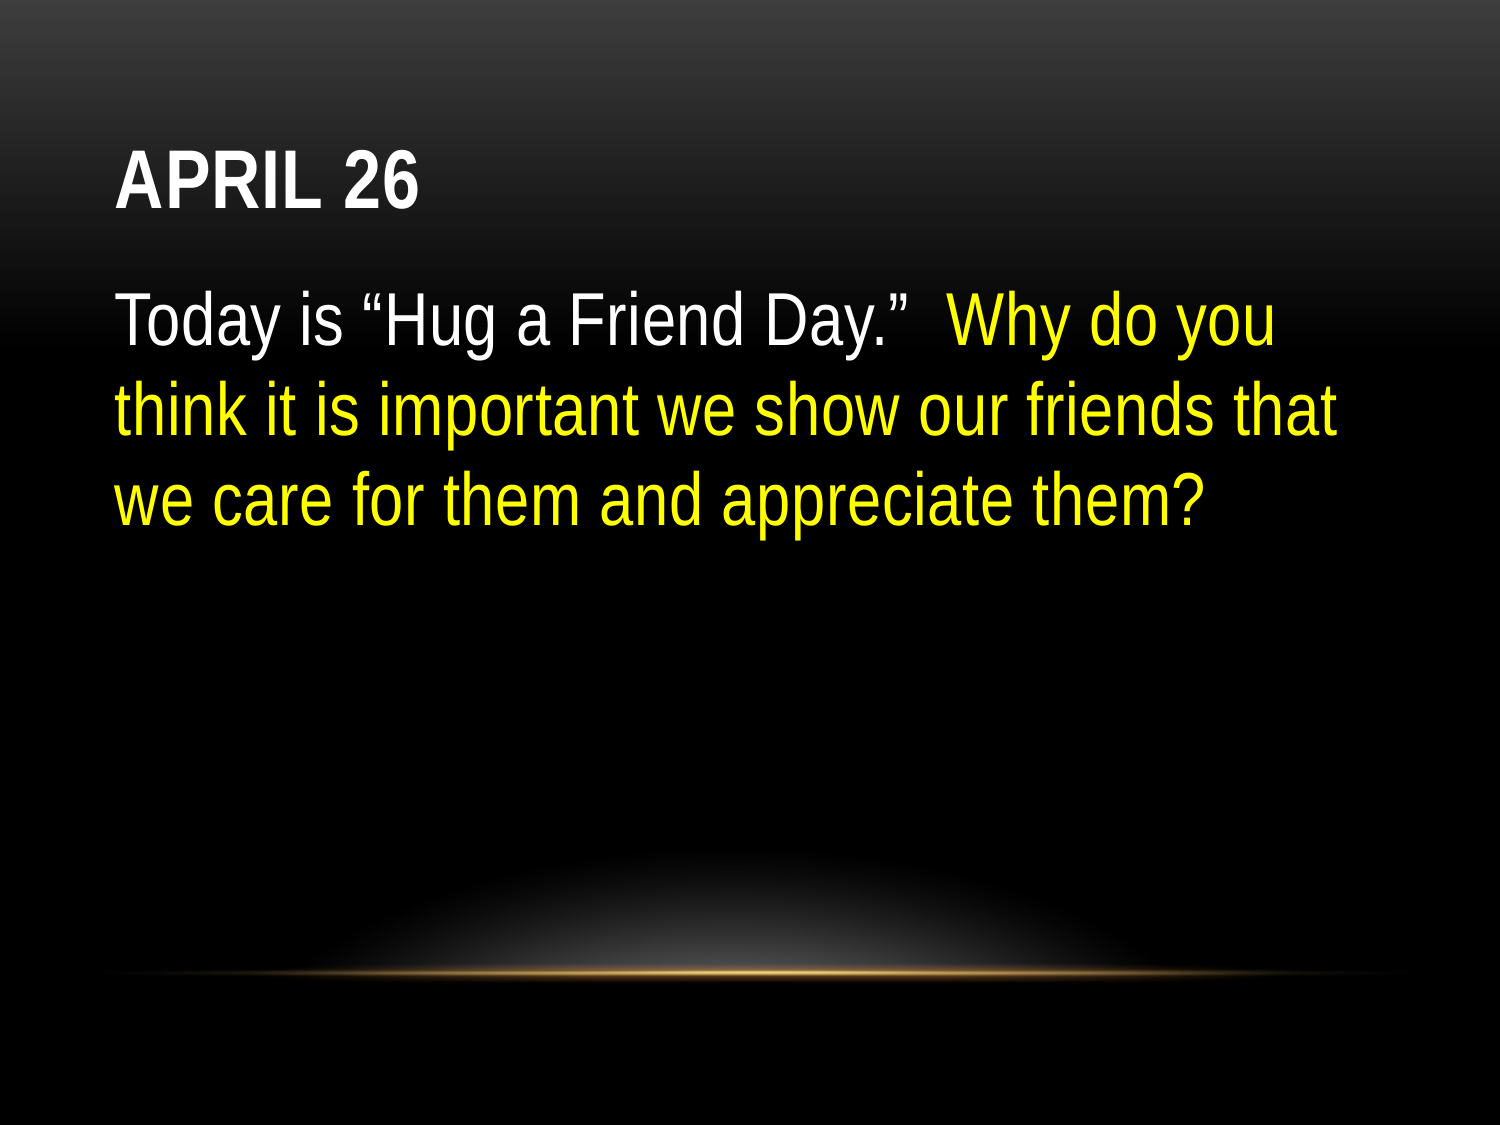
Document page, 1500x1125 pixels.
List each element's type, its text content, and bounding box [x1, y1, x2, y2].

picture [0, 0, 1500, 1125]
list Today is “Hug a Friend Day.” Why do you think it is important we show our friends that we care for them and appreciate them? [99, 262, 1400, 938]
title April 26 [99, 45, 1400, 233]
